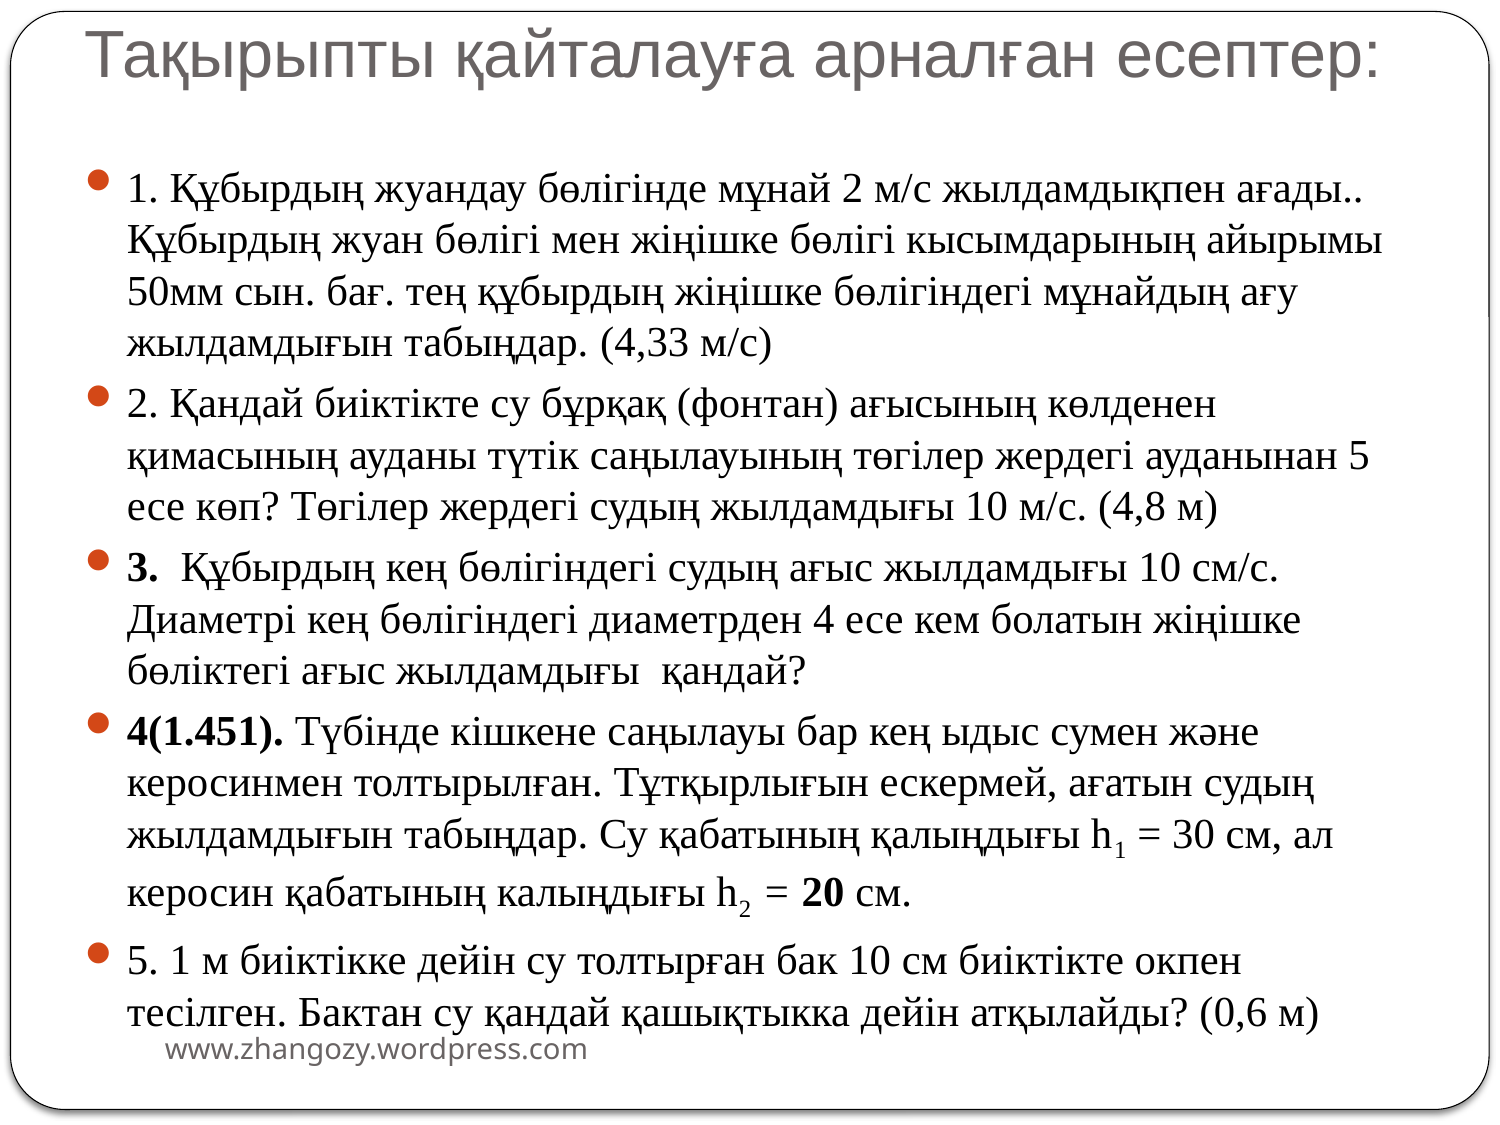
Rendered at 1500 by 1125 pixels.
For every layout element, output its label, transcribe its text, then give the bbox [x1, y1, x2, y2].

title Тақырыпты қайталауға арналған есептер: [70, 35, 1421, 106]
list 1. Құбырдың жуандау бөлігінде мұнай 2 м/с жылдамдықпен ағады.. Құбырдың жуан бөлігі мен жіңішке бөлігі кысымдарының айырымы 50мм сын. бағ. тең құбырдың жіңішке бөлігіндегі мұнайдың ағу жылдамдығын табыңдар. (4,33 м/с) 2. Қандай биіктікте су бұрқақ (фонтан) ағысының көлденен қимасының ауданы түтік саңылауының төгілер жердегі ауданынан 5 есе көп? Төгілер жердегі судың жылдамдығы 10 м/с. (4,8 м) 3. Құбырдың кең бөлігіндегі судың ағыс жылдамдығы 10 см/с. Диаметрі кең бөлігіндегі диаметрден 4 есе кем болатын жіңішке бөліктегі ағыс жылдамдығы қандай? 4(1.451). Түбінде кішкене саңылауы бар кең ыдыс сумен және керосинмен толтырылған. Тұтқырлығын ескермей, ағатын судың жылдамдығын табыңдар. Су қабатының қалыңдығы h1 = 30 см, ал керосин қабатының калыңдығы һ2 = 20 см. 5. 1 м биіктікке дейін су толтырған бак 10 см биіктікте окпен тесілген. Бактан су қандай қашықтыкка дейін атқылайды? (0,6 м) [70, 152, 1421, 1061]
footer www.zhangozy.wordpress.com [150, 1012, 800, 1088]
